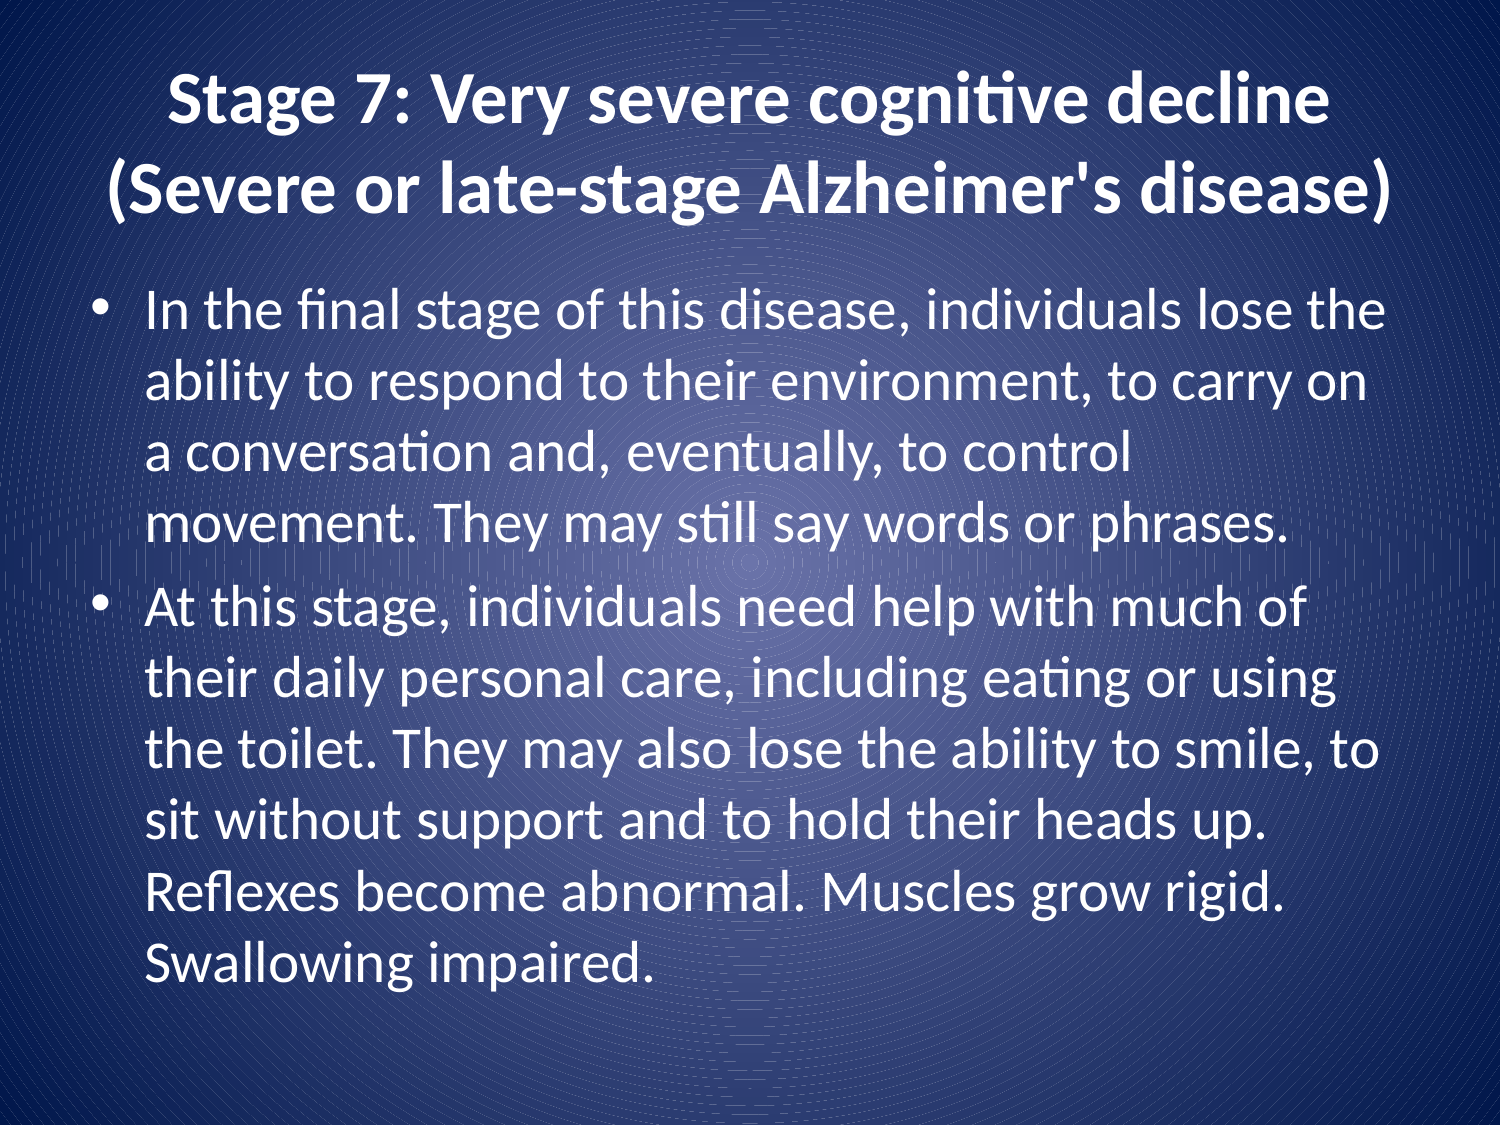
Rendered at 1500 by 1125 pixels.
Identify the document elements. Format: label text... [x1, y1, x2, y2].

title Stage 7: Very severe cognitive decline (Severe or late-stage Alzheimer's disease) [75, 45, 1425, 233]
list In the final stage of this disease, individuals lose the ability to respond to their environment, to carry on a conversation and, eventually, to control movement. They may still say words or phrases. At this stage, individuals need help with much of their daily personal care, including eating or using the toilet. They may also lose the ability to smile, to sit without support and to hold their heads up. Reflexes become abnormal. Muscles grow rigid. Swallowing impaired. [75, 262, 1425, 1005]
